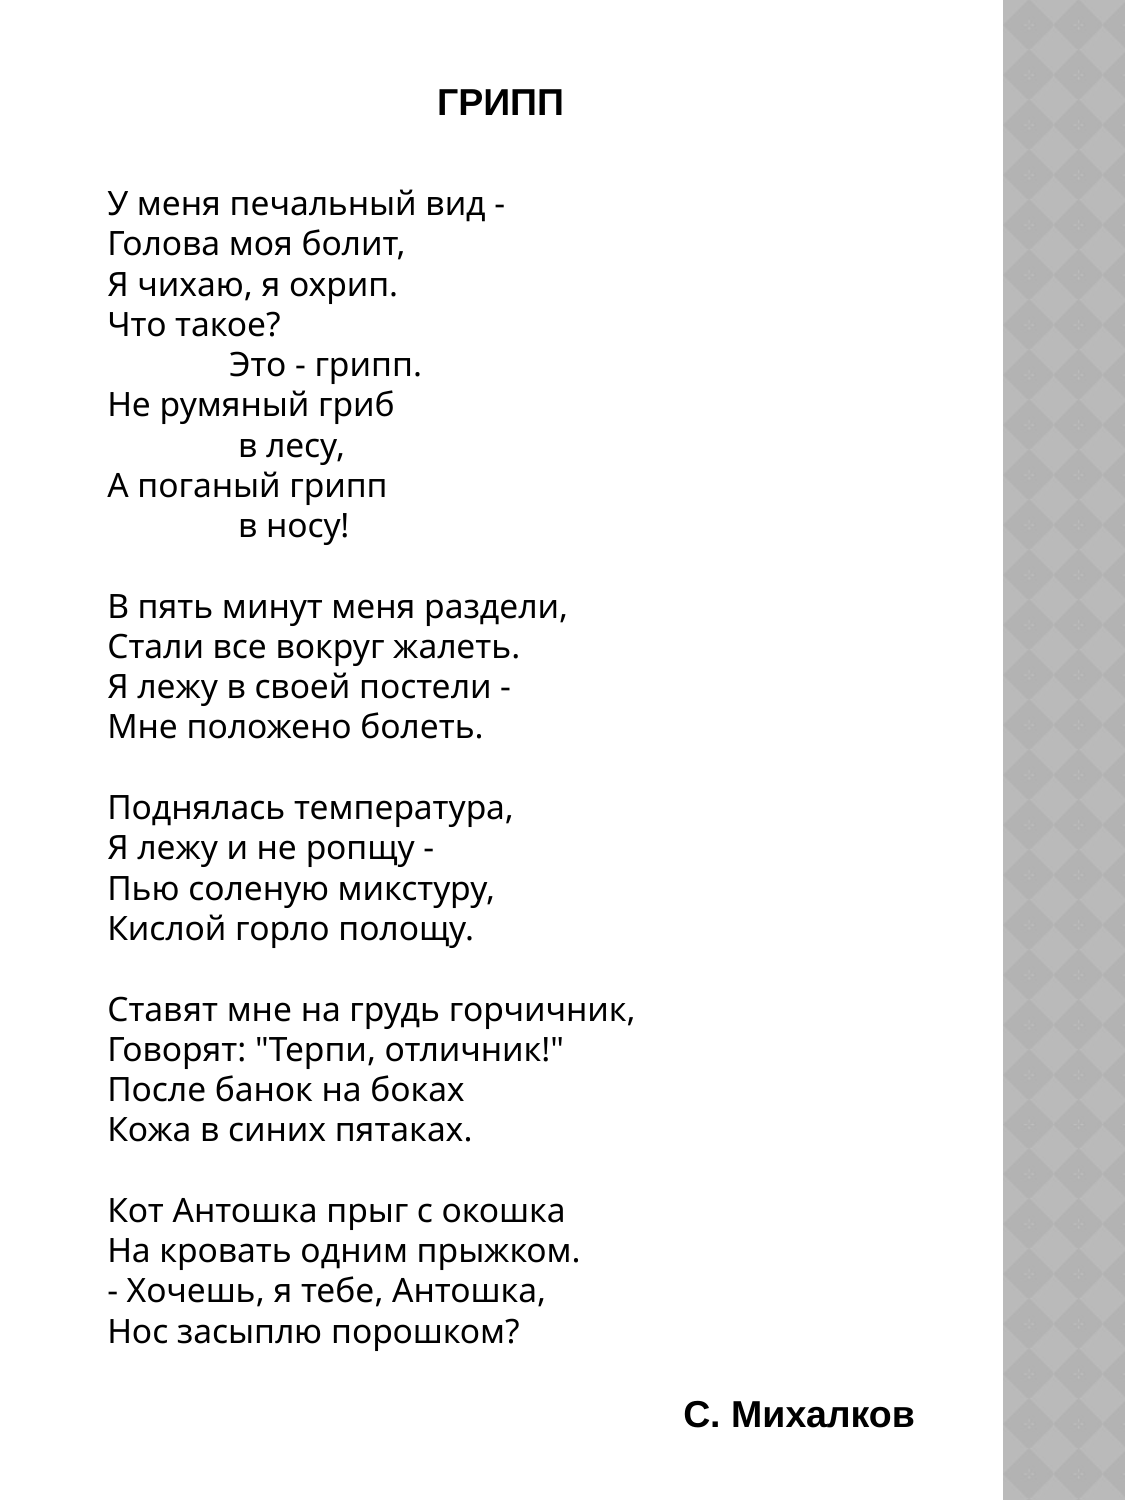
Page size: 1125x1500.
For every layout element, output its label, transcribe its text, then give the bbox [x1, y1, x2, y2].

text_box С. Михалков [668, 1383, 930, 1443]
list У меня печальный вид - Голова моя болит, Я чихаю, я охрип. Что такое? Это - грипп. Не румяный гриб в лесу, А поганый грипп в носу! В пять минут меня раздели, Стали все вокруг жалеть. Я лежу в своей постели - Мне положено болеть. Поднялась температура, Я лежу и не ропщу - Пью соленую микстуру, Кислой горло полощу. Ставят мне на грудь горчичник, Говорят: "Терпи, отличник!" После банок на боках Кожа в синих пятаках. Кот Антошка прыг с окошка На кровать одним прыжком. - Хочешь, я тебе, Антошка, Нос засыплю порошком? [56, 93, 948, 1413]
text_box ГРИПП [422, 70, 580, 131]
